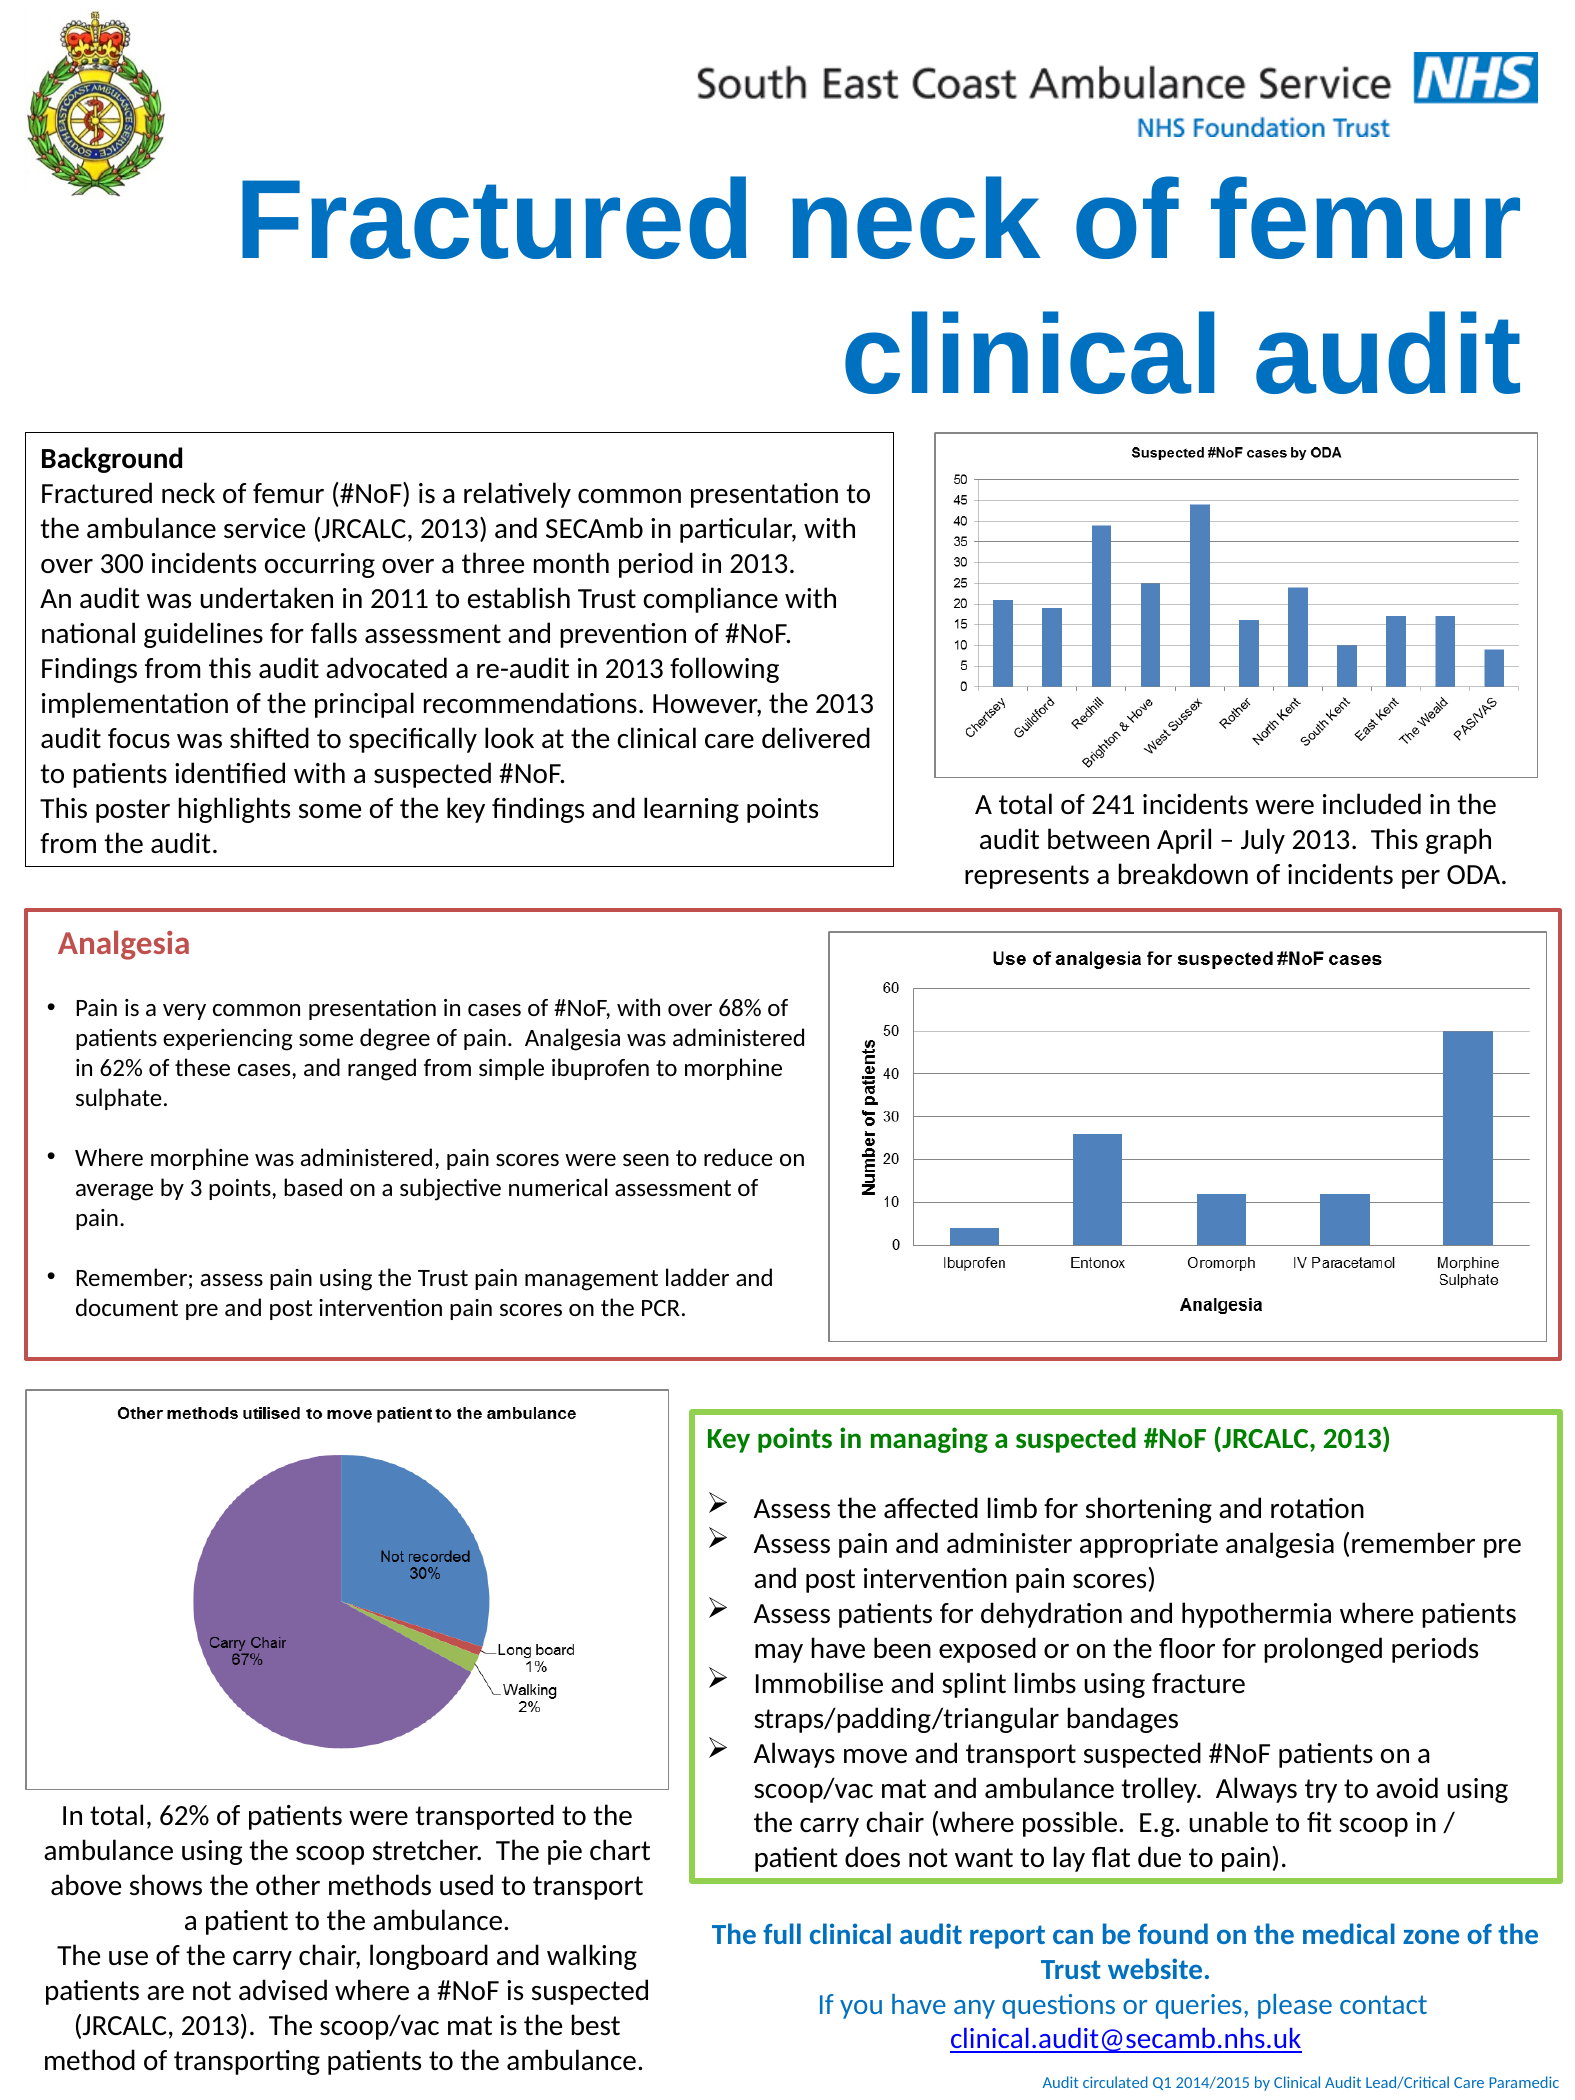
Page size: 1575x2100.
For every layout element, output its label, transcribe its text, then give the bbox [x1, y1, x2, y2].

text_box [24, 908, 1562, 1361]
picture [25, 1388, 670, 1790]
picture [475, 52, 1538, 137]
text_box Key points in managing a suspected #NoF (JRCALC, 2013) Assess the affected limb for shortening and rotation Assess pain and administer appropriate analgesia (remember pre and post intervention pain scores) Assess patients for dehydration and hypothermia where patients may have been exposed or on the floor for prolonged periods Immobilise and splint limbs using fracture straps/padding/triangular bandages Always move and transport suspected #NoF patients on a scoop/vac mat and ambulance trolley. Always try to avoid using the carry chair (where possible. E.g. unable to fit scoop in / patient does not want to lay flat due to pain). [691, 1411, 1561, 1882]
text_box Background Fractured neck of femur (#NoF) is a relatively common presentation to the ambulance service (JRCALC, 2013) and SECAmb in particular, with over 300 incidents occurring over a three month period in 2013. An audit was undertaken in 2011 to establish Trust compliance with national guidelines for falls assessment and prevention of #NoF. Findings from this audit advocated a re-audit in 2013 following implementation of the principal recommendations. However, the 2013 audit focus was shifted to specifically look at the clinical care delivered to patients identified with a suspected #NoF. This poster highlights some of the key findings and learning points from the audit. [25, 432, 894, 867]
text_box Fractured neck of femur clinical audit [28, 138, 1538, 424]
text_box Audit circulated Q1 2014/2015 by Clinical Audit Lead/Critical Care Paramedic [787, 2064, 1575, 2100]
text_box In total, 62% of patients were transported to the ambulance using the scoop stretcher. The pie chart above shows the other methods used to transport a patient to the ambulance. The use of the carry chair, longboard and walking patients are not advised where a #NoF is suspected (JRCALC, 2013). The scoop/vac mat is the best method of transporting patients to the ambulance. [25, 1797, 669, 2084]
picture [25, 9, 167, 198]
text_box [934, 432, 1538, 900]
text_box The full clinical audit report can be found on the medical zone of the Trust website. If you have any questions or queries, please contact clinical.audit@secamb.nhs.uk [694, 1907, 1557, 2063]
text_box Pain is a very common presentation in cases of #NoF, with over 68% of patients experiencing some degree of pain. Analgesia was administered in 62% of these cases, and ranged from simple ibuprofen to morphine sulphate. Where morphine was administered, pain scores were seen to reduce on average by 3 points, based on a subjective numerical assessment of pain. Remember; assess pain using the Trust pain management ladder and document pre and post intervention pain scores on the PCR. [32, 984, 823, 1329]
picture [828, 931, 1548, 1342]
